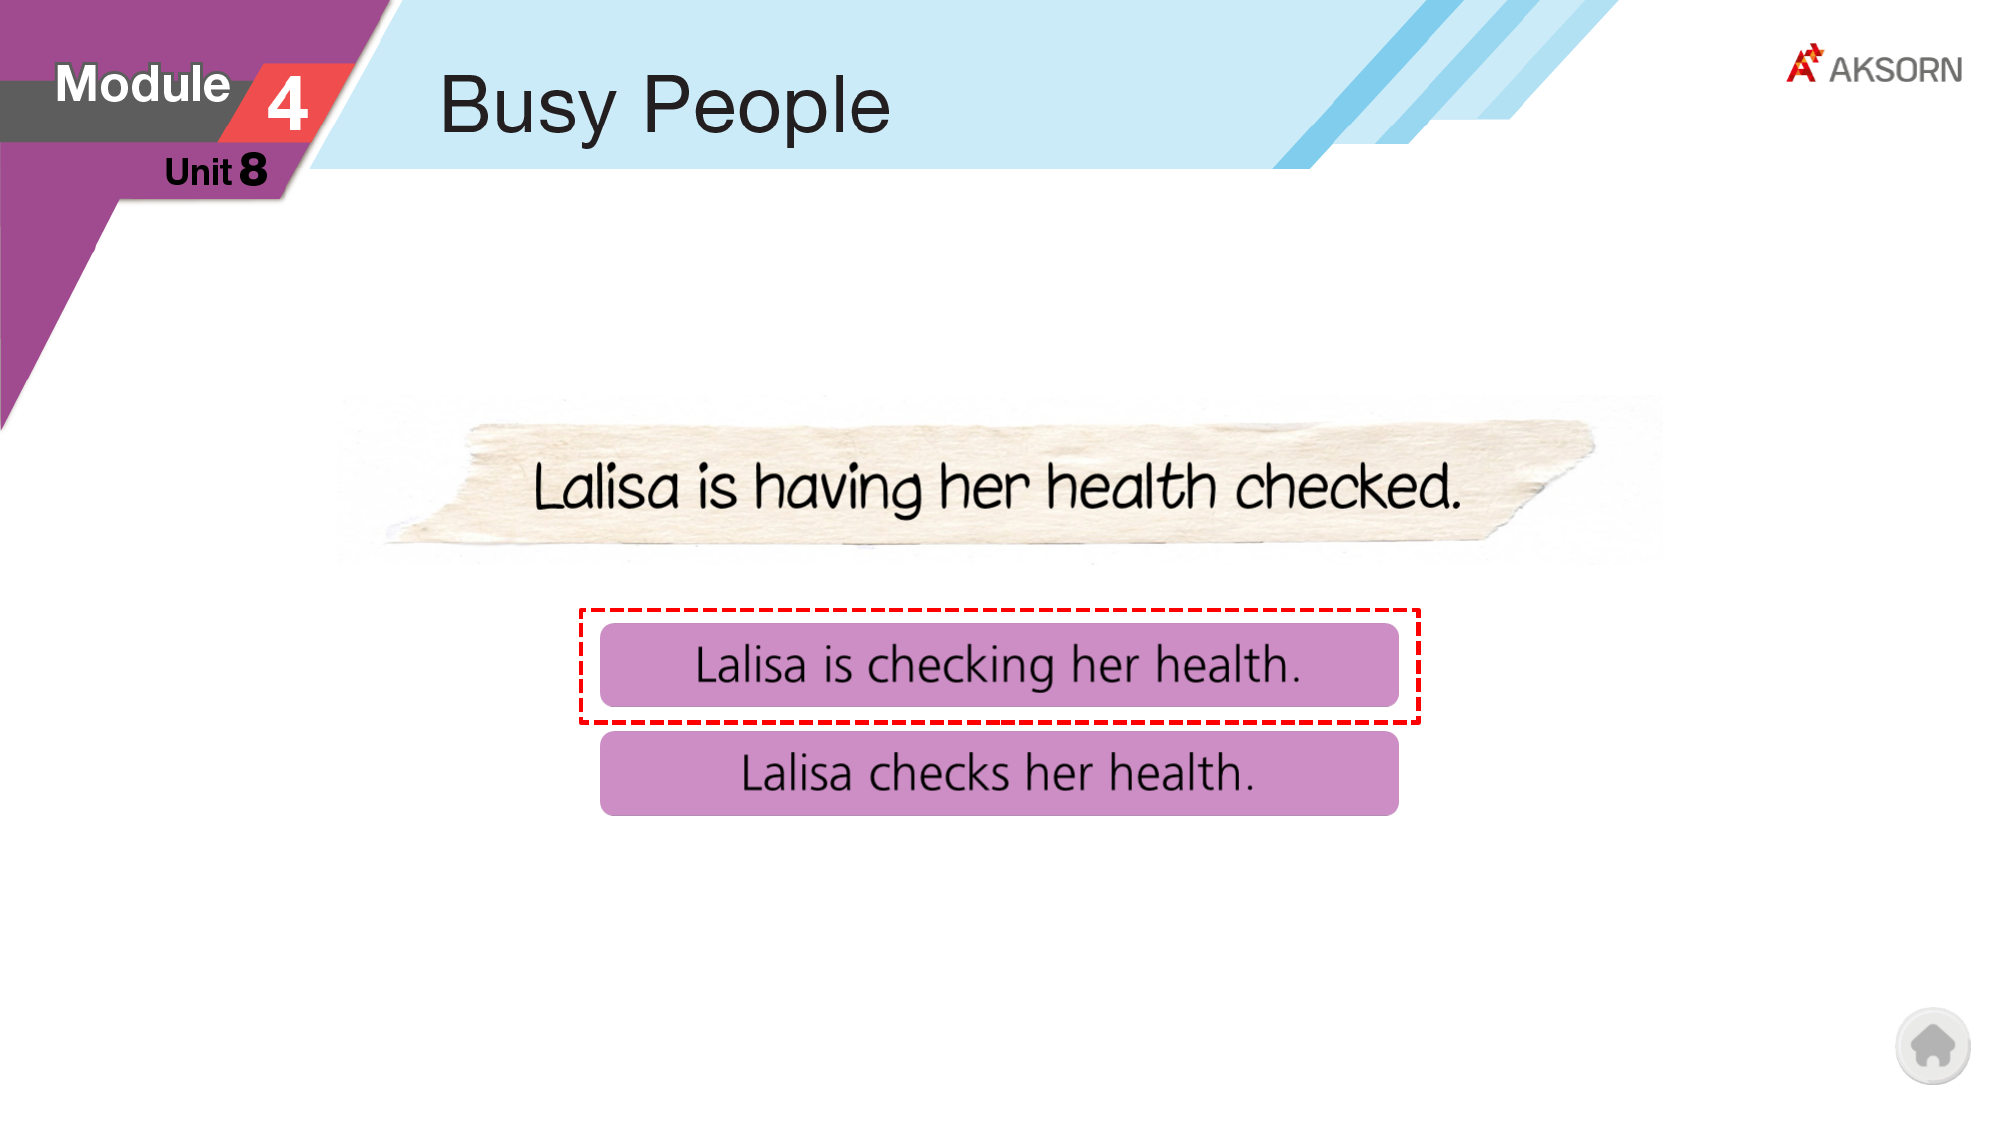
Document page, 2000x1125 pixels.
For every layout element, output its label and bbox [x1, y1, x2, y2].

text_box [579, 608, 1420, 725]
picture [600, 727, 1399, 834]
picture [1894, 1007, 1971, 1085]
picture [0, 0, 2000, 566]
picture [600, 619, 1399, 726]
